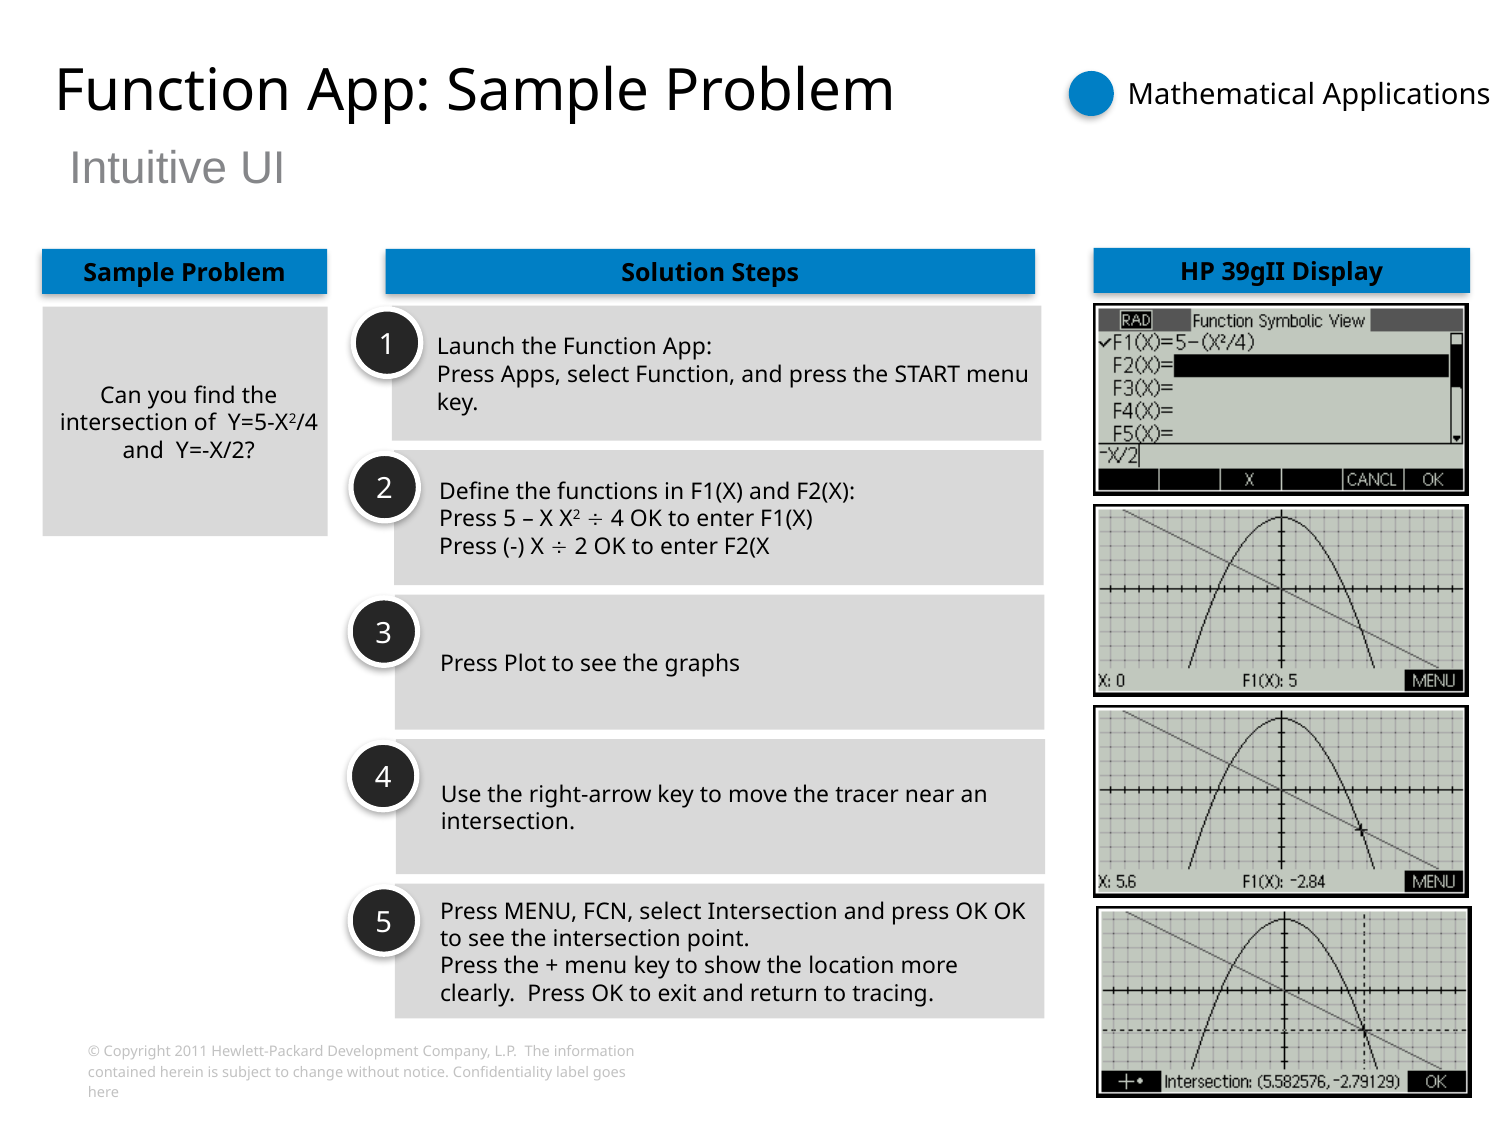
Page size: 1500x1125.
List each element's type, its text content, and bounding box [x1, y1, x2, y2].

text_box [352, 305, 1042, 441]
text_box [349, 883, 1045, 1019]
text_box Can you find the intersection of Y=5-X2/4 and Y=-X/2? [41, 305, 330, 538]
subtitle Intuitive UI [54, 145, 1405, 206]
text_box Solution Steps [385, 248, 1036, 294]
text_box Sample Problem [42, 248, 328, 294]
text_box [1068, 67, 1500, 119]
text_box HP 39gII Display [1093, 247, 1471, 294]
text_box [349, 738, 1046, 875]
picture [1092, 303, 1469, 496]
picture [1092, 705, 1469, 898]
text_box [349, 594, 1045, 730]
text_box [350, 449, 1044, 586]
picture [1092, 504, 1469, 697]
title Function App: Sample Problem [54, 59, 1405, 145]
picture [1096, 906, 1472, 1099]
